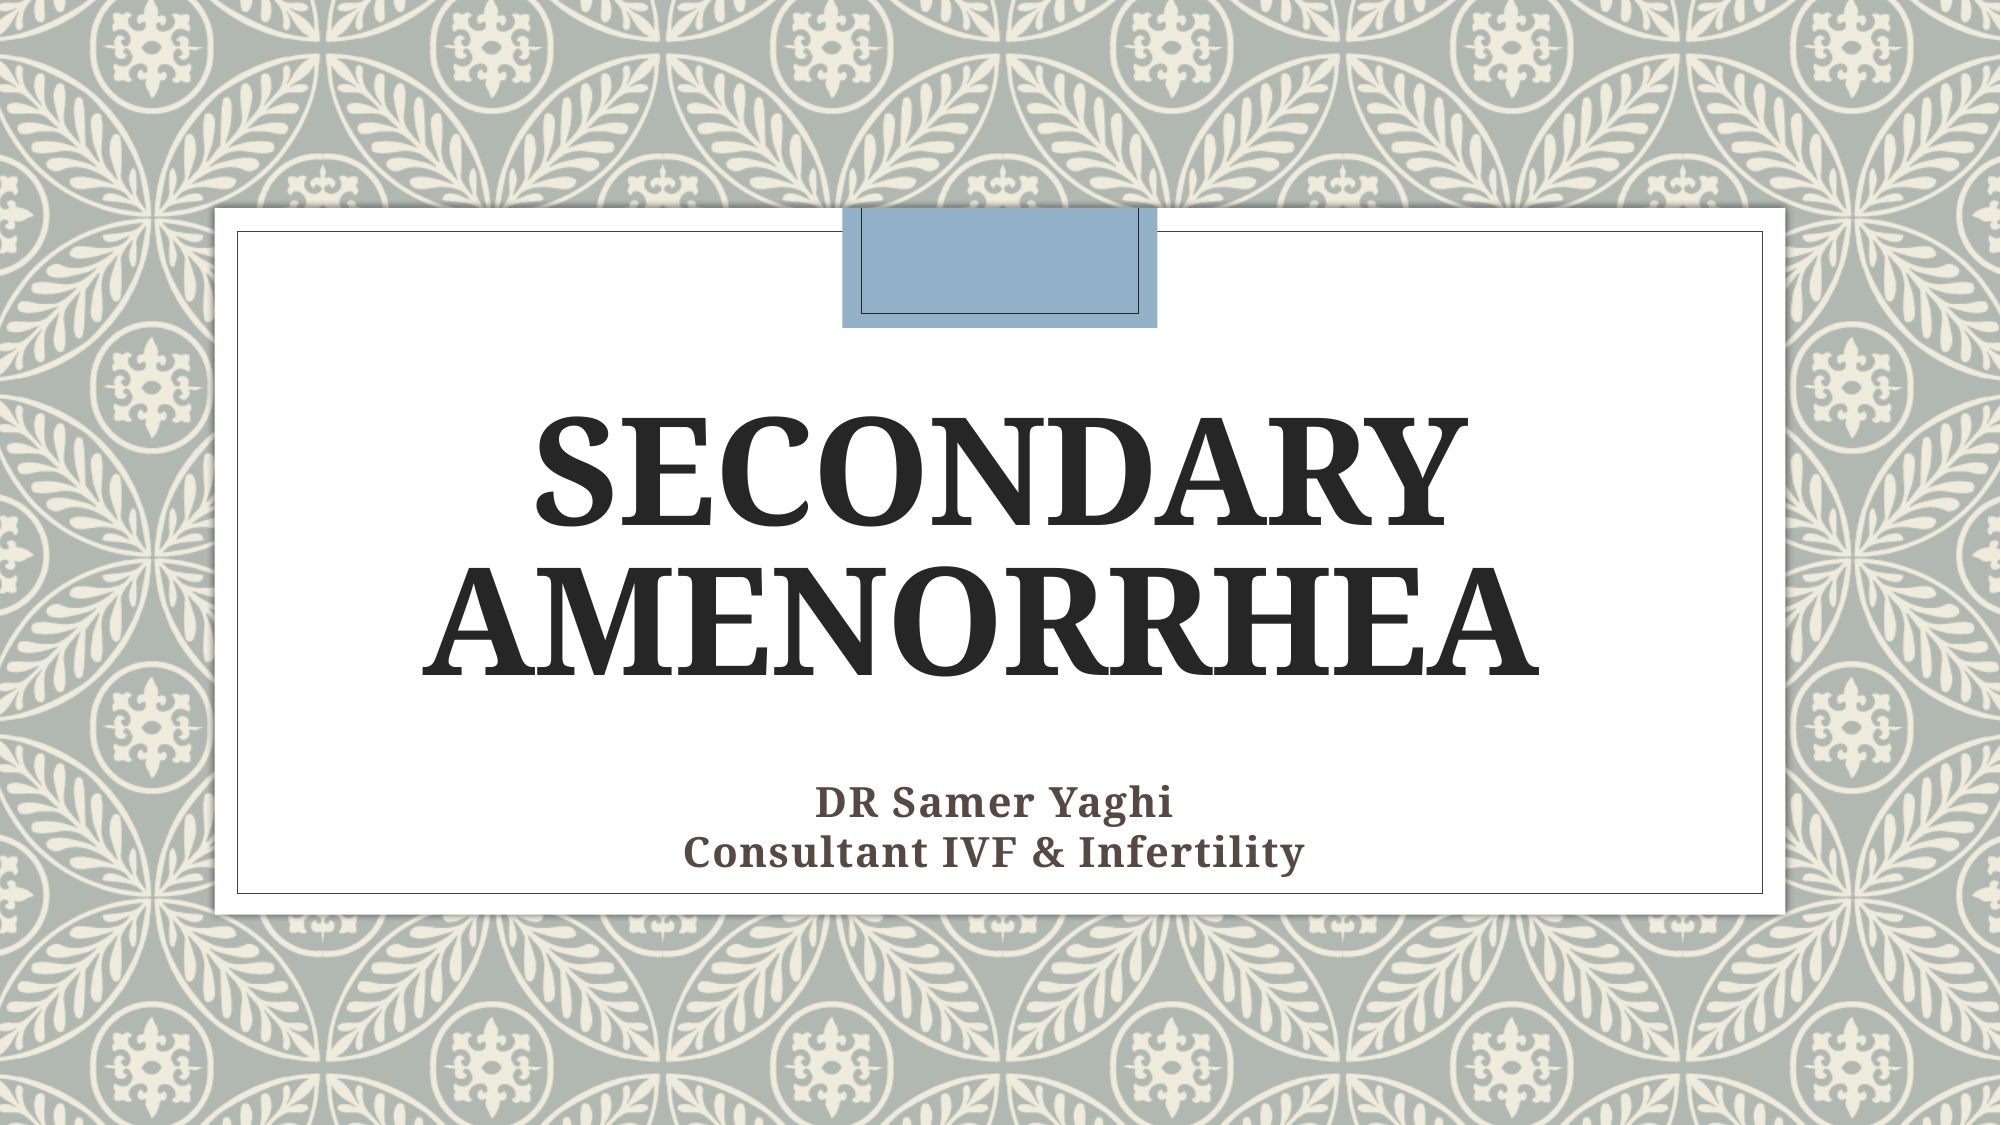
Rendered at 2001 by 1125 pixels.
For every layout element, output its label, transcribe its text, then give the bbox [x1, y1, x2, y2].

subtitle DR Samer Yaghi Consultant IVF & Infertility [256, 768, 1745, 844]
title Secondary amenorrhea [256, 343, 1744, 768]
